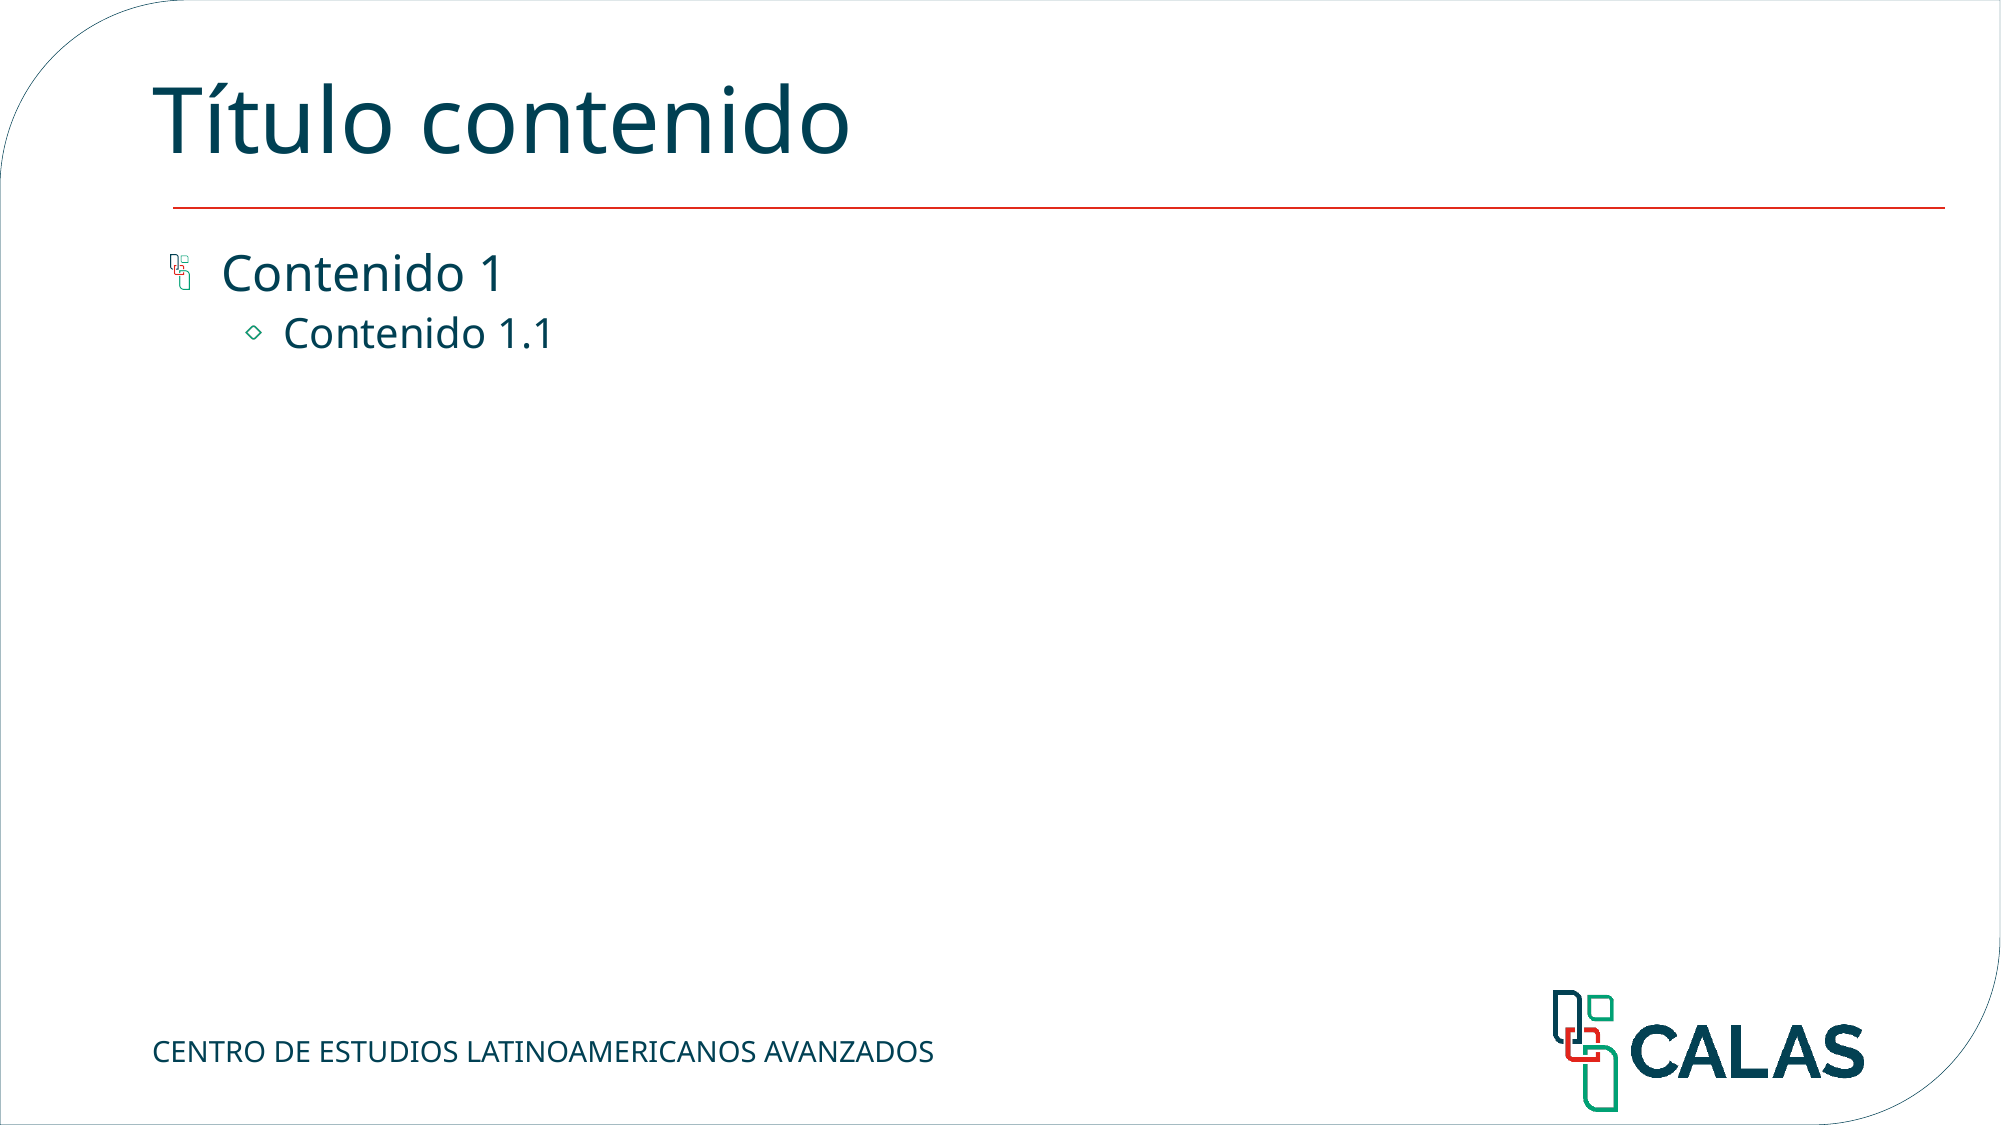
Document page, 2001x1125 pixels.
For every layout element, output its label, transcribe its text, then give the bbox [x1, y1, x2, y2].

title Título contenido [137, 59, 1863, 189]
list Contenido 1 Contenido 1.1 [155, 240, 1848, 952]
picture [0, 0, 2001, 1125]
